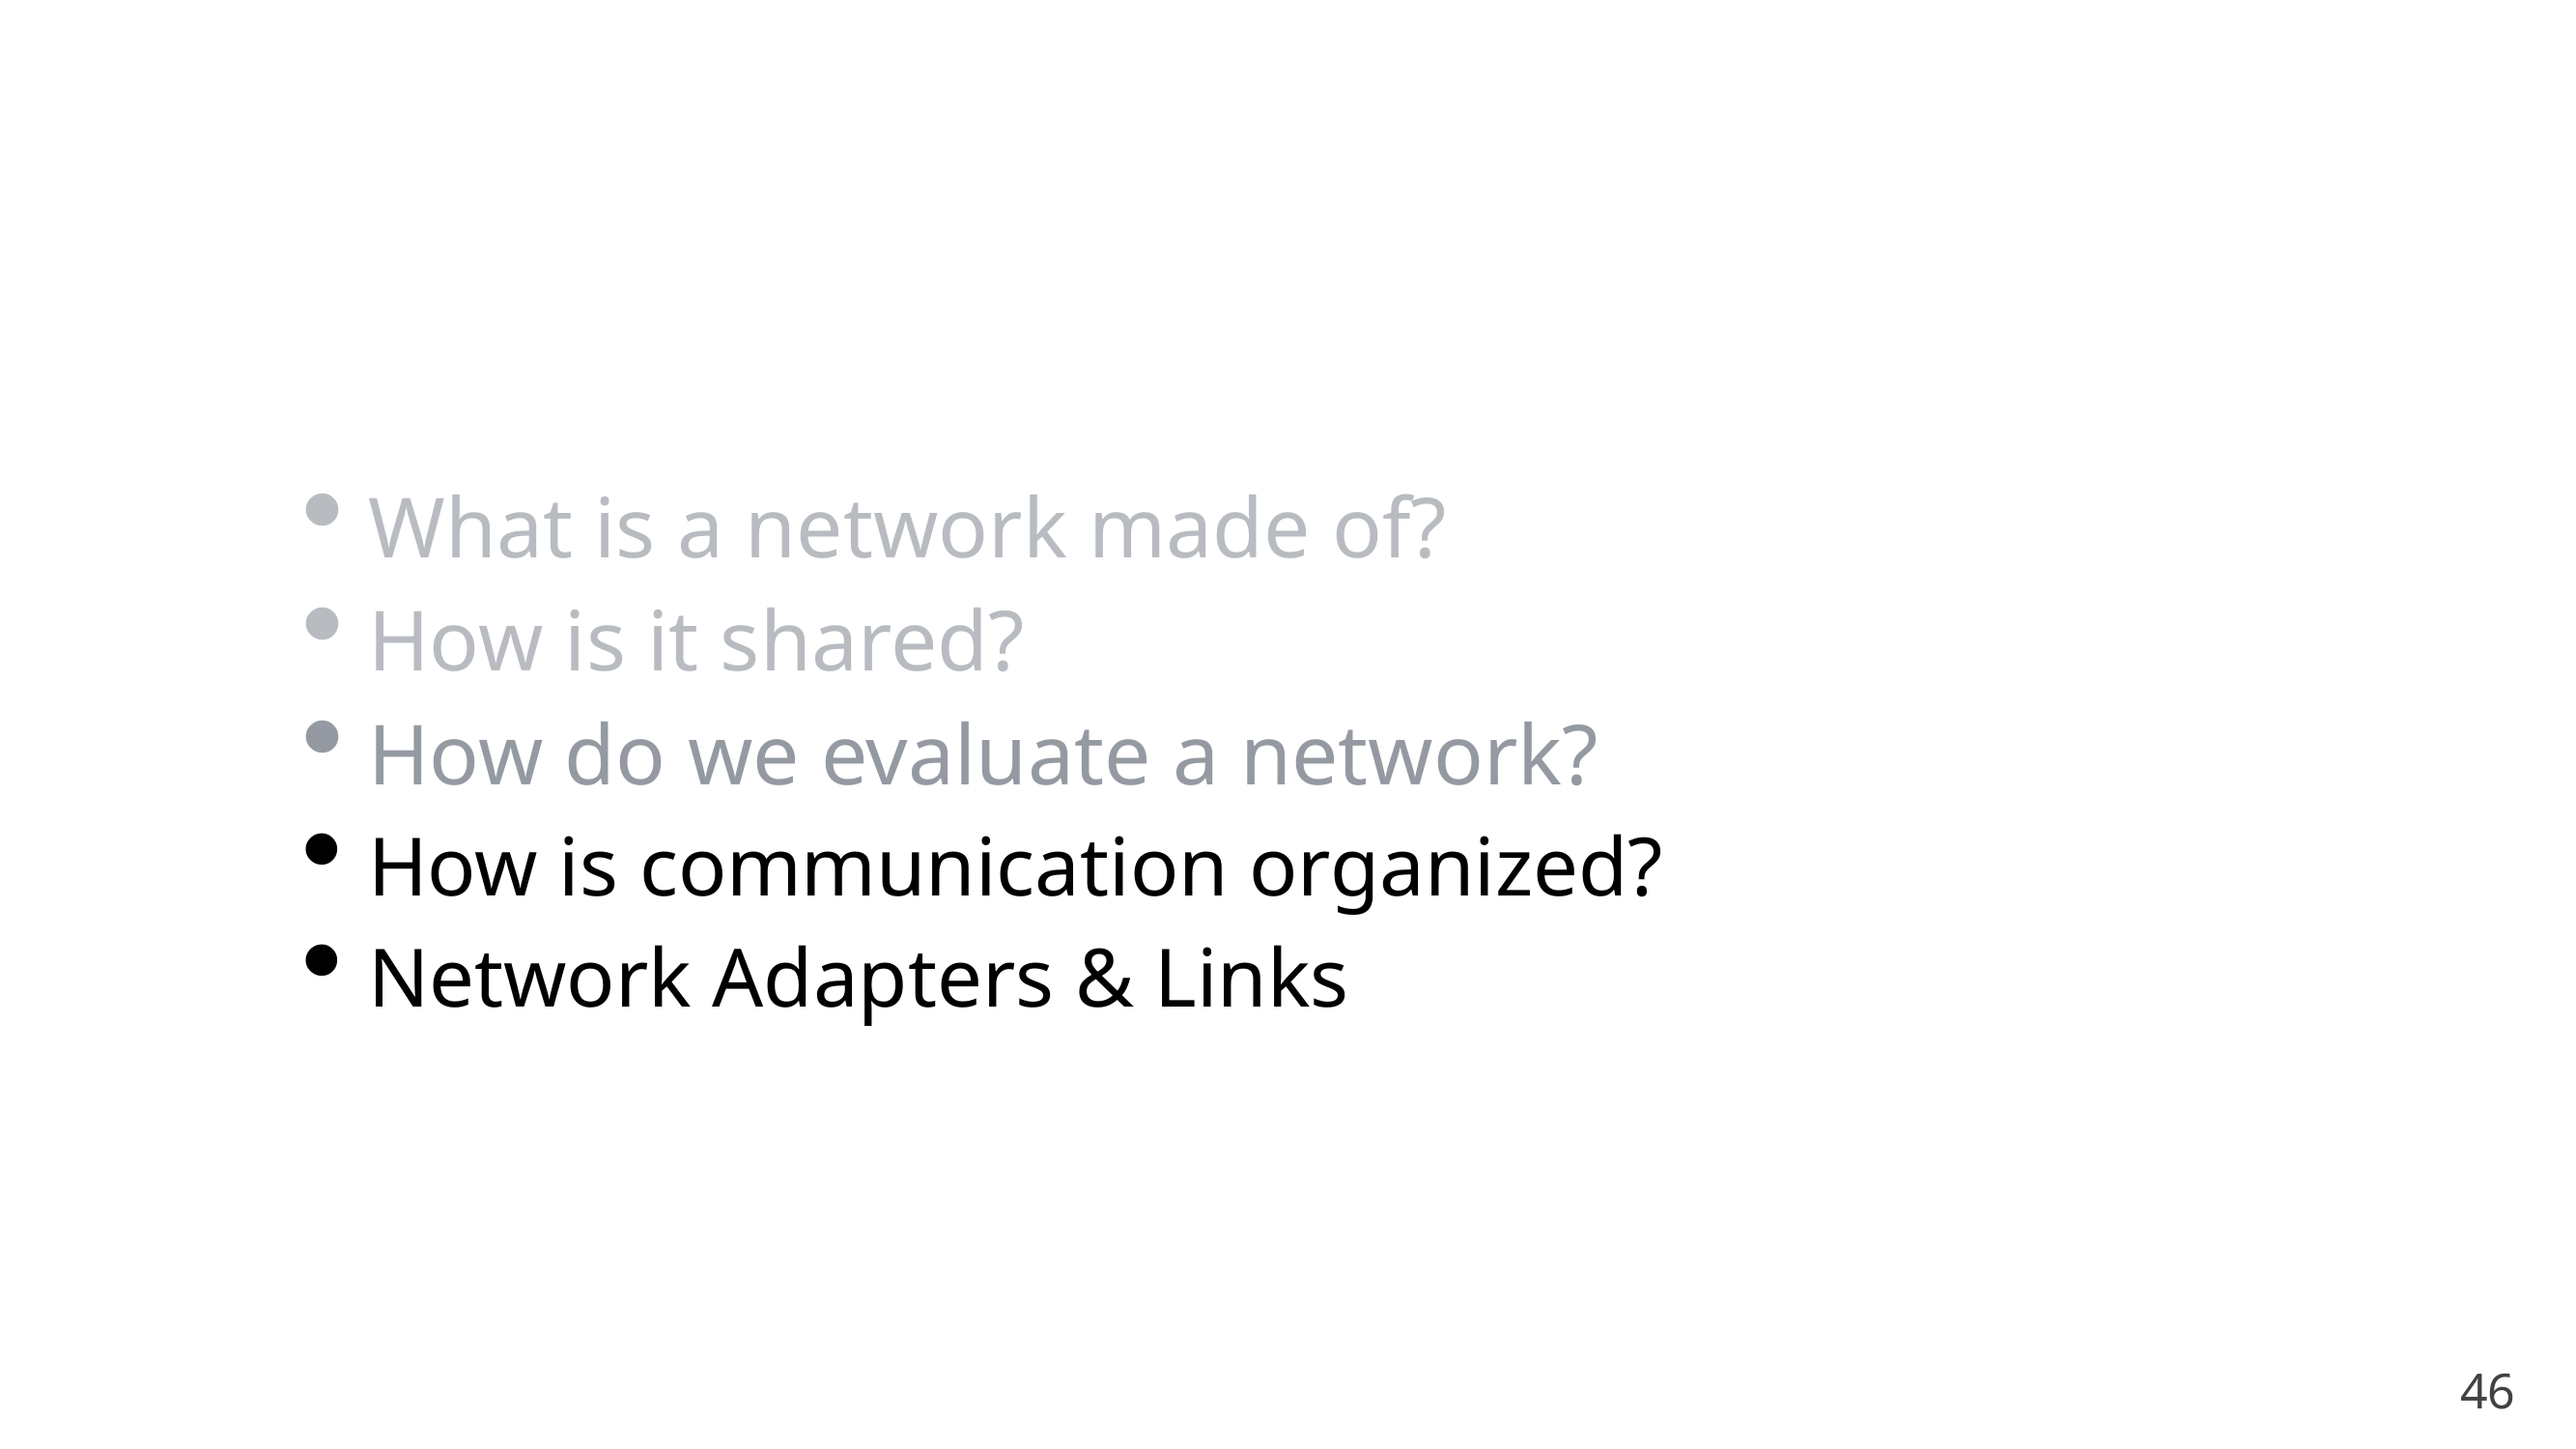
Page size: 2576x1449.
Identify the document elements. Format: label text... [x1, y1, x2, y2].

list What is a network made of? How is it shared? How do we evaluate a network? How is communication organized? Network Adapters & Links [250, 347, 2325, 1261]
slide_number 46 [2453, 1359, 2522, 1434]
